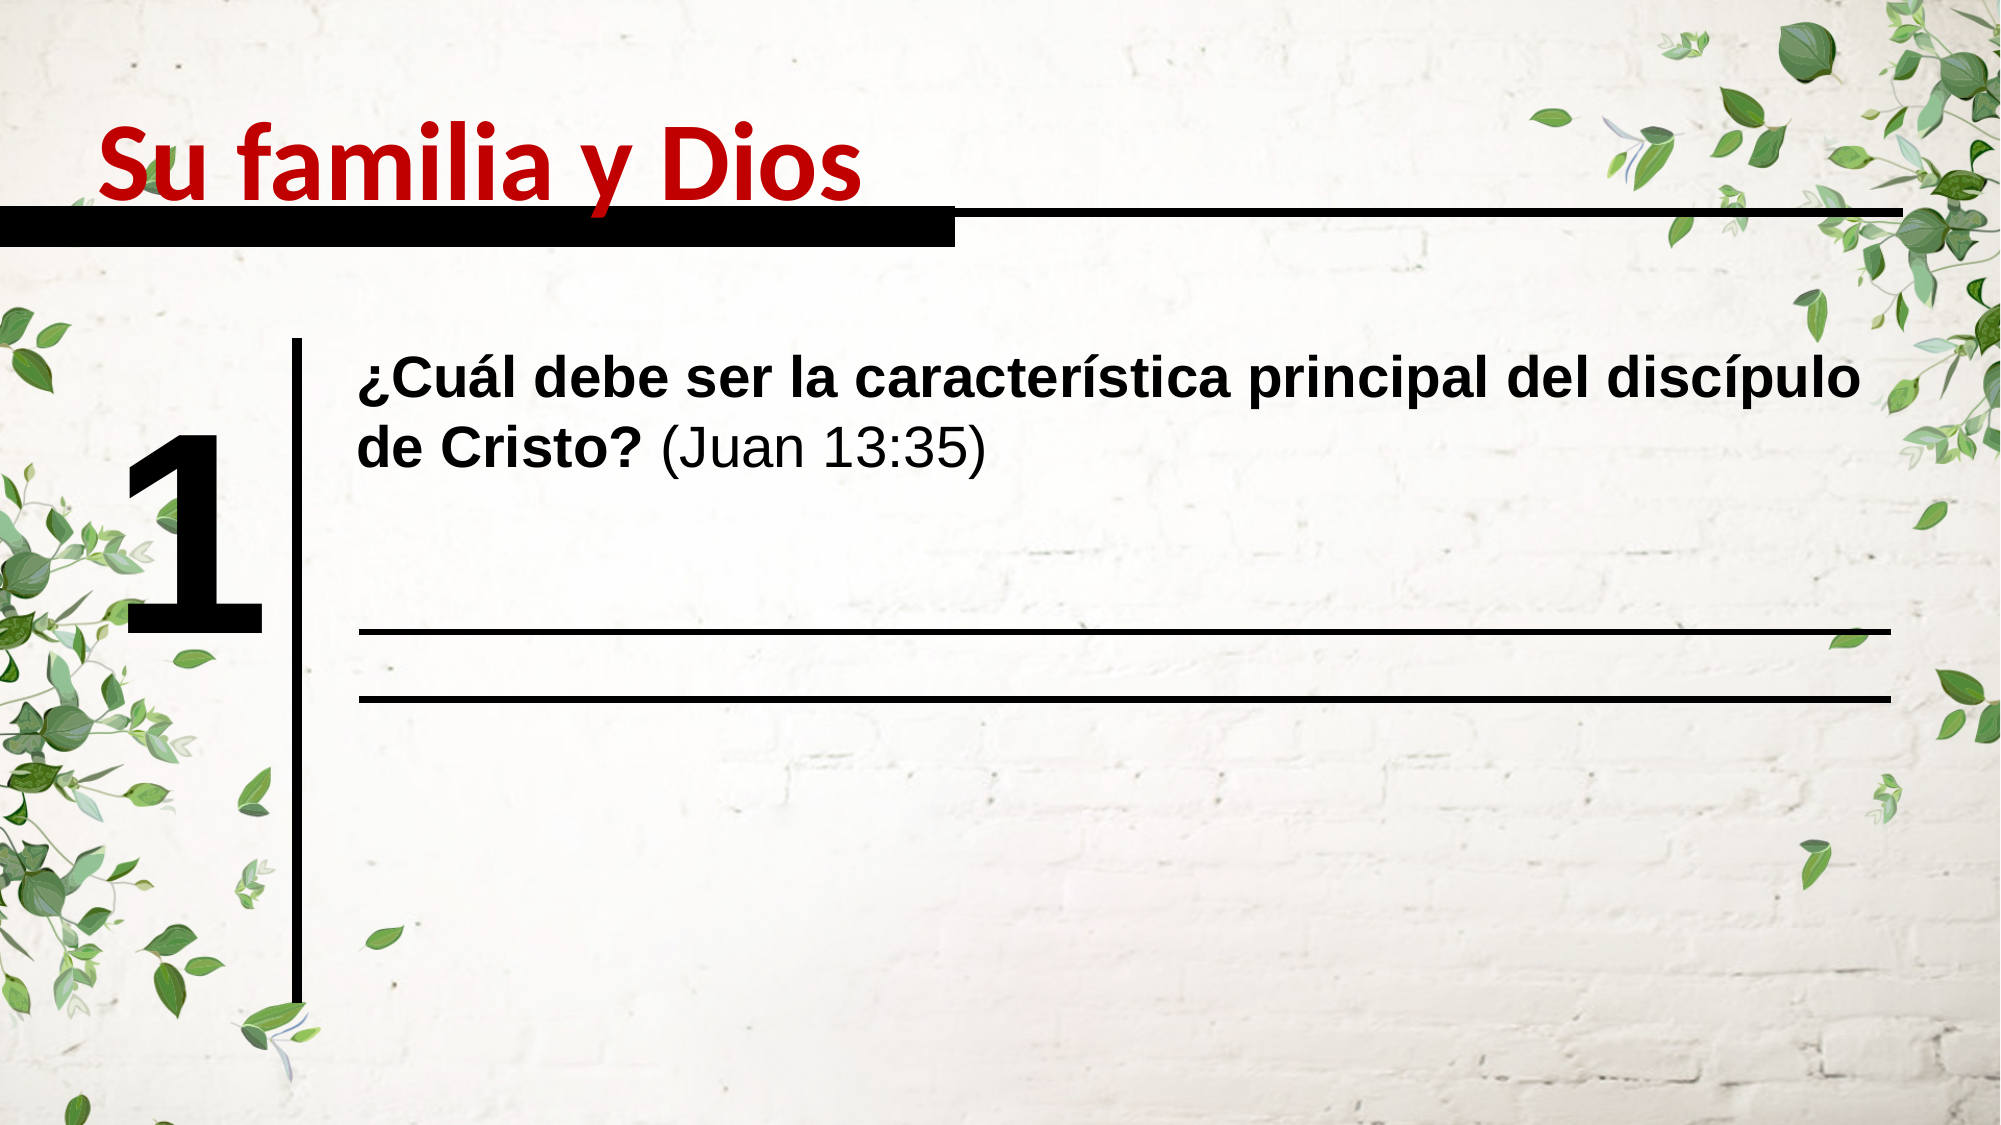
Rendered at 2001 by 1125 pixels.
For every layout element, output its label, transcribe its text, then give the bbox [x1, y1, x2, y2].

picture [0, 0, 2001, 1125]
text_box 1 [96, 338, 292, 698]
text_box [0, 206, 955, 247]
text_box Su familia y Dios [82, 80, 1146, 231]
text_box ¿Cuál debe ser la característica principal del discípulo de Cristo? (Juan 13:35) [341, 332, 1891, 487]
